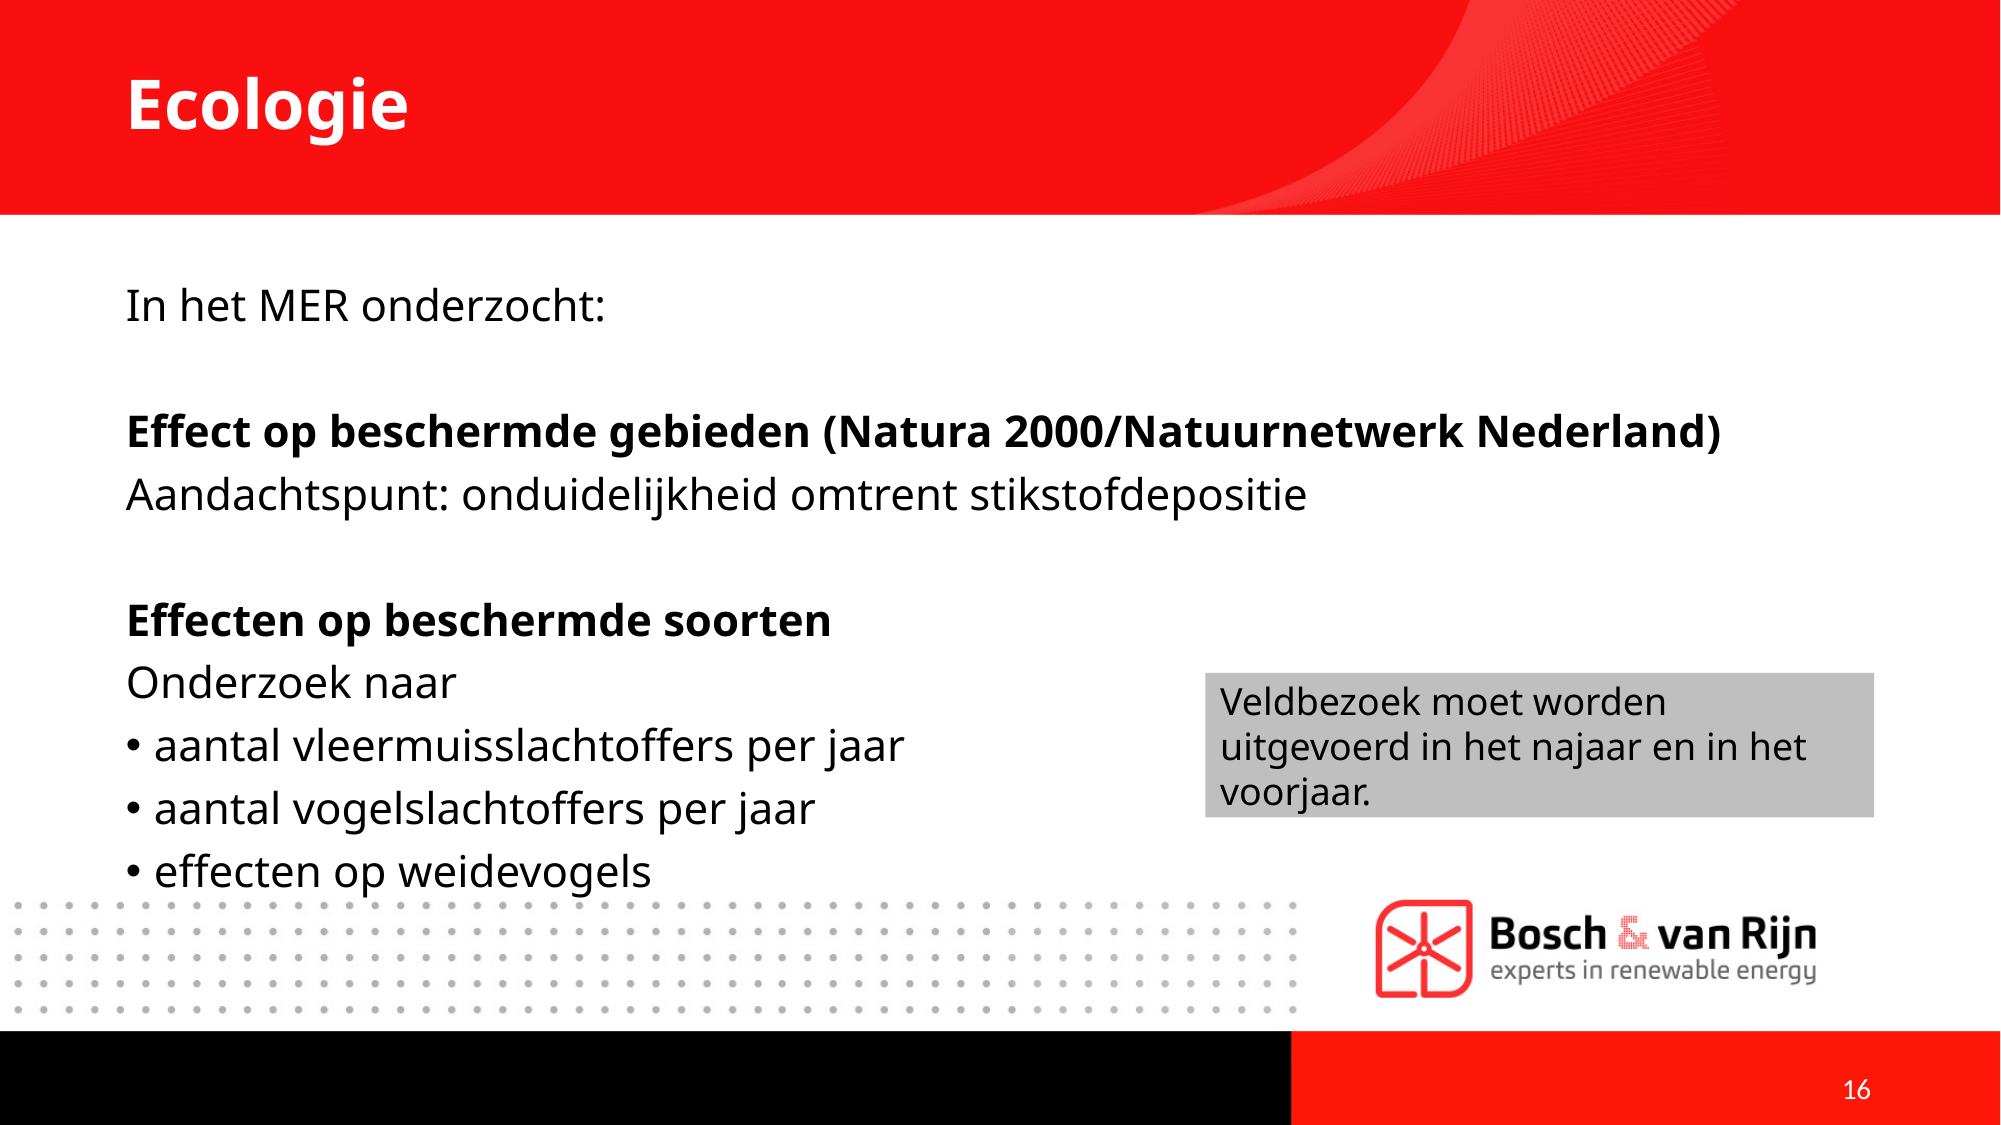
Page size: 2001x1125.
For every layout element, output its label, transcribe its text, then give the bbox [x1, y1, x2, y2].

text_box Veldbezoek moet worden uitgevoerd in het najaar en in het voorjaar. [1204, 672, 1875, 818]
picture [0, 0, 2001, 1125]
list In het MER onderzocht: Effect op beschermde gebieden (Natura 2000/Natuurnetwerk Nederland) Aandachtspunt: onduidelijkheid omtrent stikstofdepositie Effecten op beschermde soorten Onderzoek naar aantal vleermuisslachtoffers per jaar aantal vogelslachtoffers per jaar effecten op weidevogels [110, 276, 1850, 1026]
title Ecologie [110, 0, 1910, 215]
